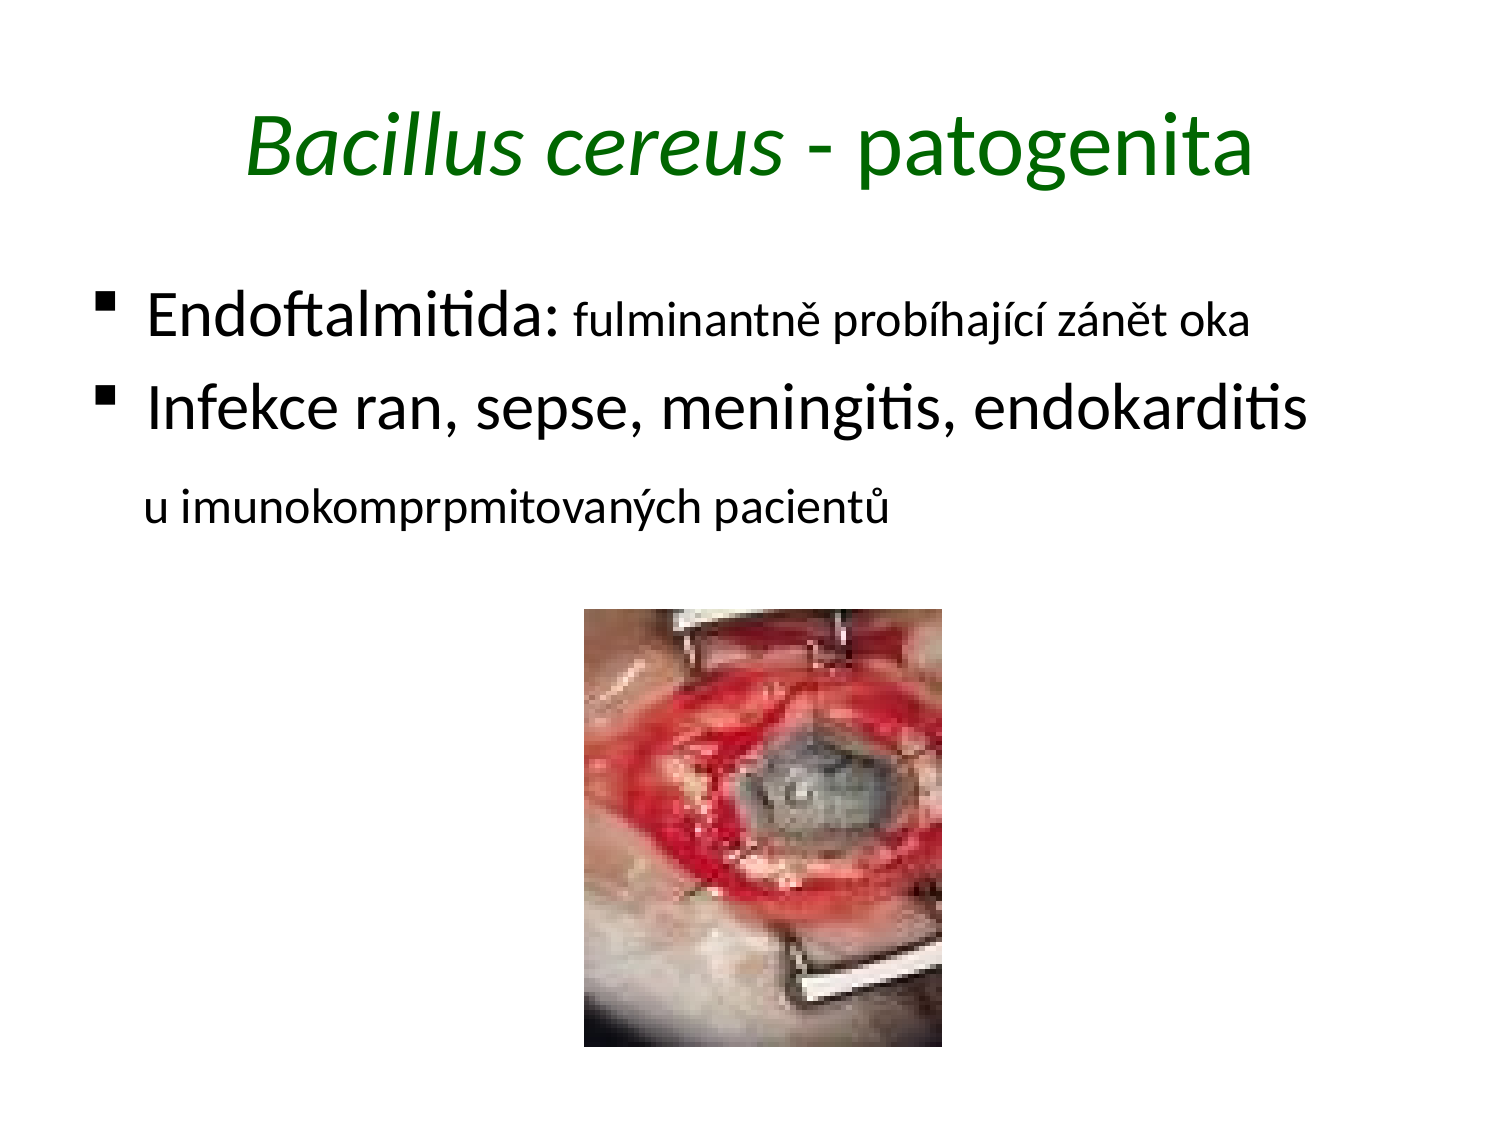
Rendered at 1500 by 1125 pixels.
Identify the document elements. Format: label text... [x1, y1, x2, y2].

list Endoftalmitida: fulminantně probíhající zánět oka Infekce ran, sepse, meningitis, endokarditis u imunokomprpmitovaných pacientů [74, 262, 1426, 1006]
picture [584, 609, 942, 1047]
title Bacillus cereus - patogenita [74, 44, 1426, 233]
